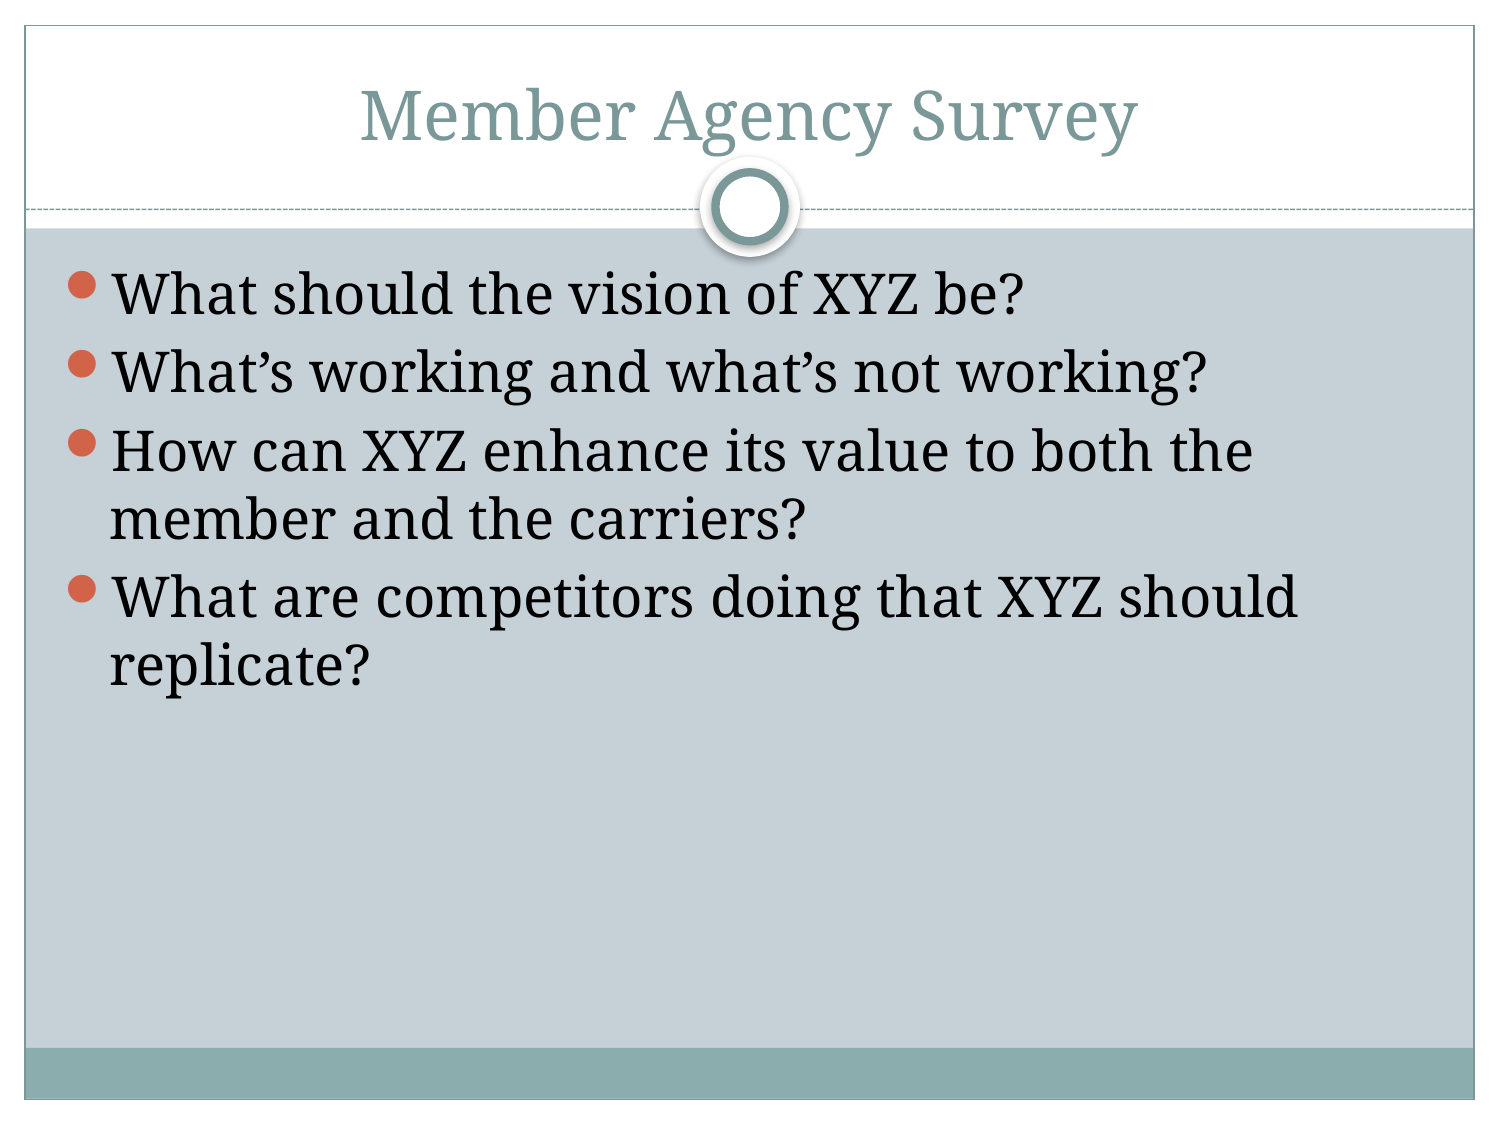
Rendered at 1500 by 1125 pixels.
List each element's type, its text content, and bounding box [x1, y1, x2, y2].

list What should the vision of XYZ be? What’s working and what’s not working? How can XYZ enhance its value to both the member and the carriers? What are competitors doing that XYZ should replicate? [49, 250, 1445, 1001]
title Member Agency Survey [49, 37, 1450, 162]
